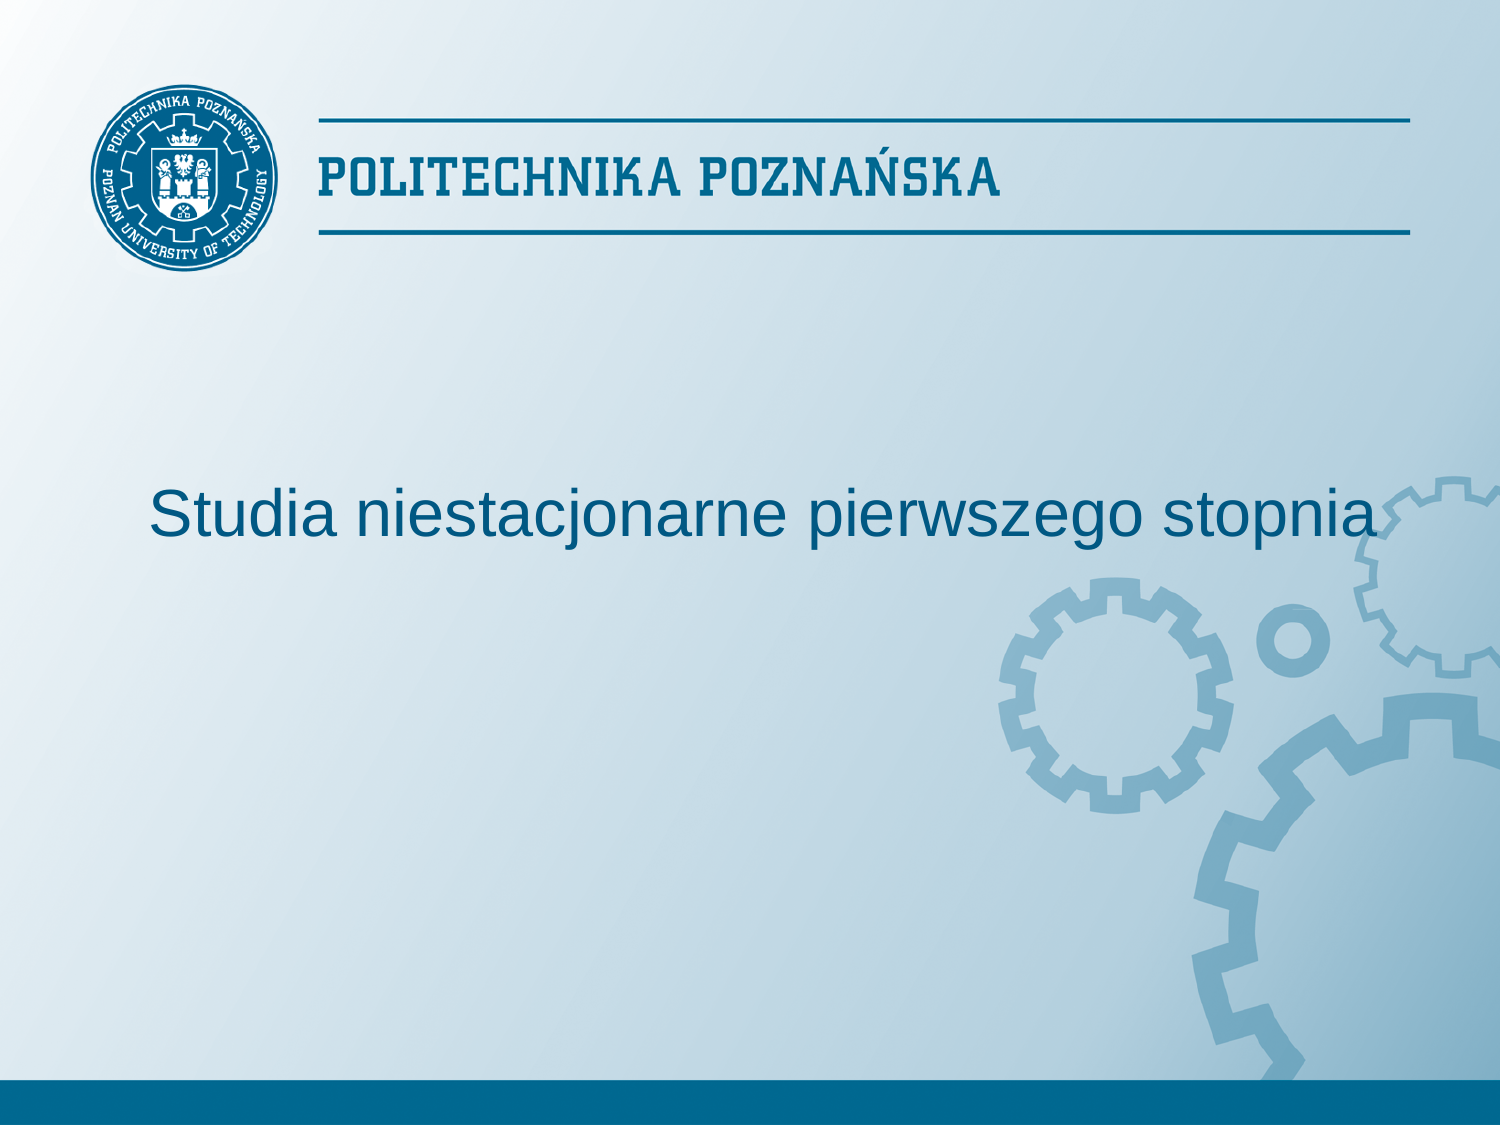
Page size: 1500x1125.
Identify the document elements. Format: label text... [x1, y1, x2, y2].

picture [0, 0, 1500, 1080]
title Studia niestacjonarne pierwszego stopnia [88, 468, 1439, 551]
